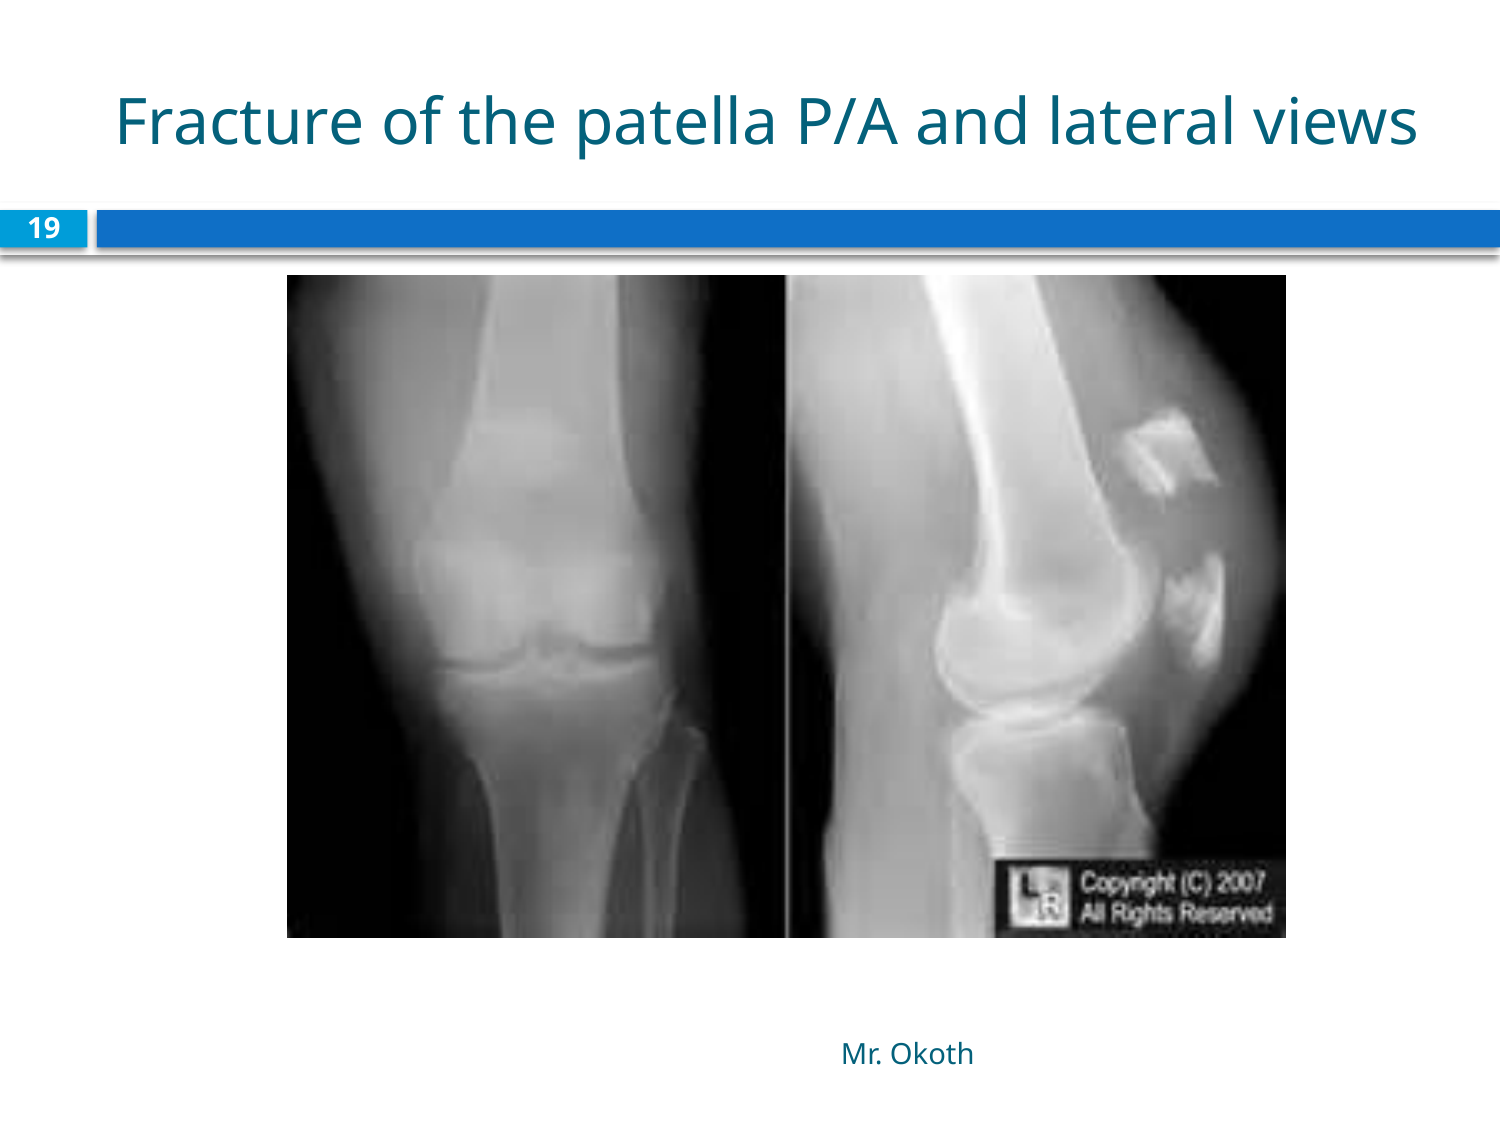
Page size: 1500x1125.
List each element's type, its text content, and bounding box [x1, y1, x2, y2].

title Fracture of the patella P/A and lateral views [99, 37, 1438, 200]
slide_number 19 [0, 208, 88, 249]
footer Mr. Okoth [99, 1024, 990, 1085]
picture [287, 275, 1286, 938]
